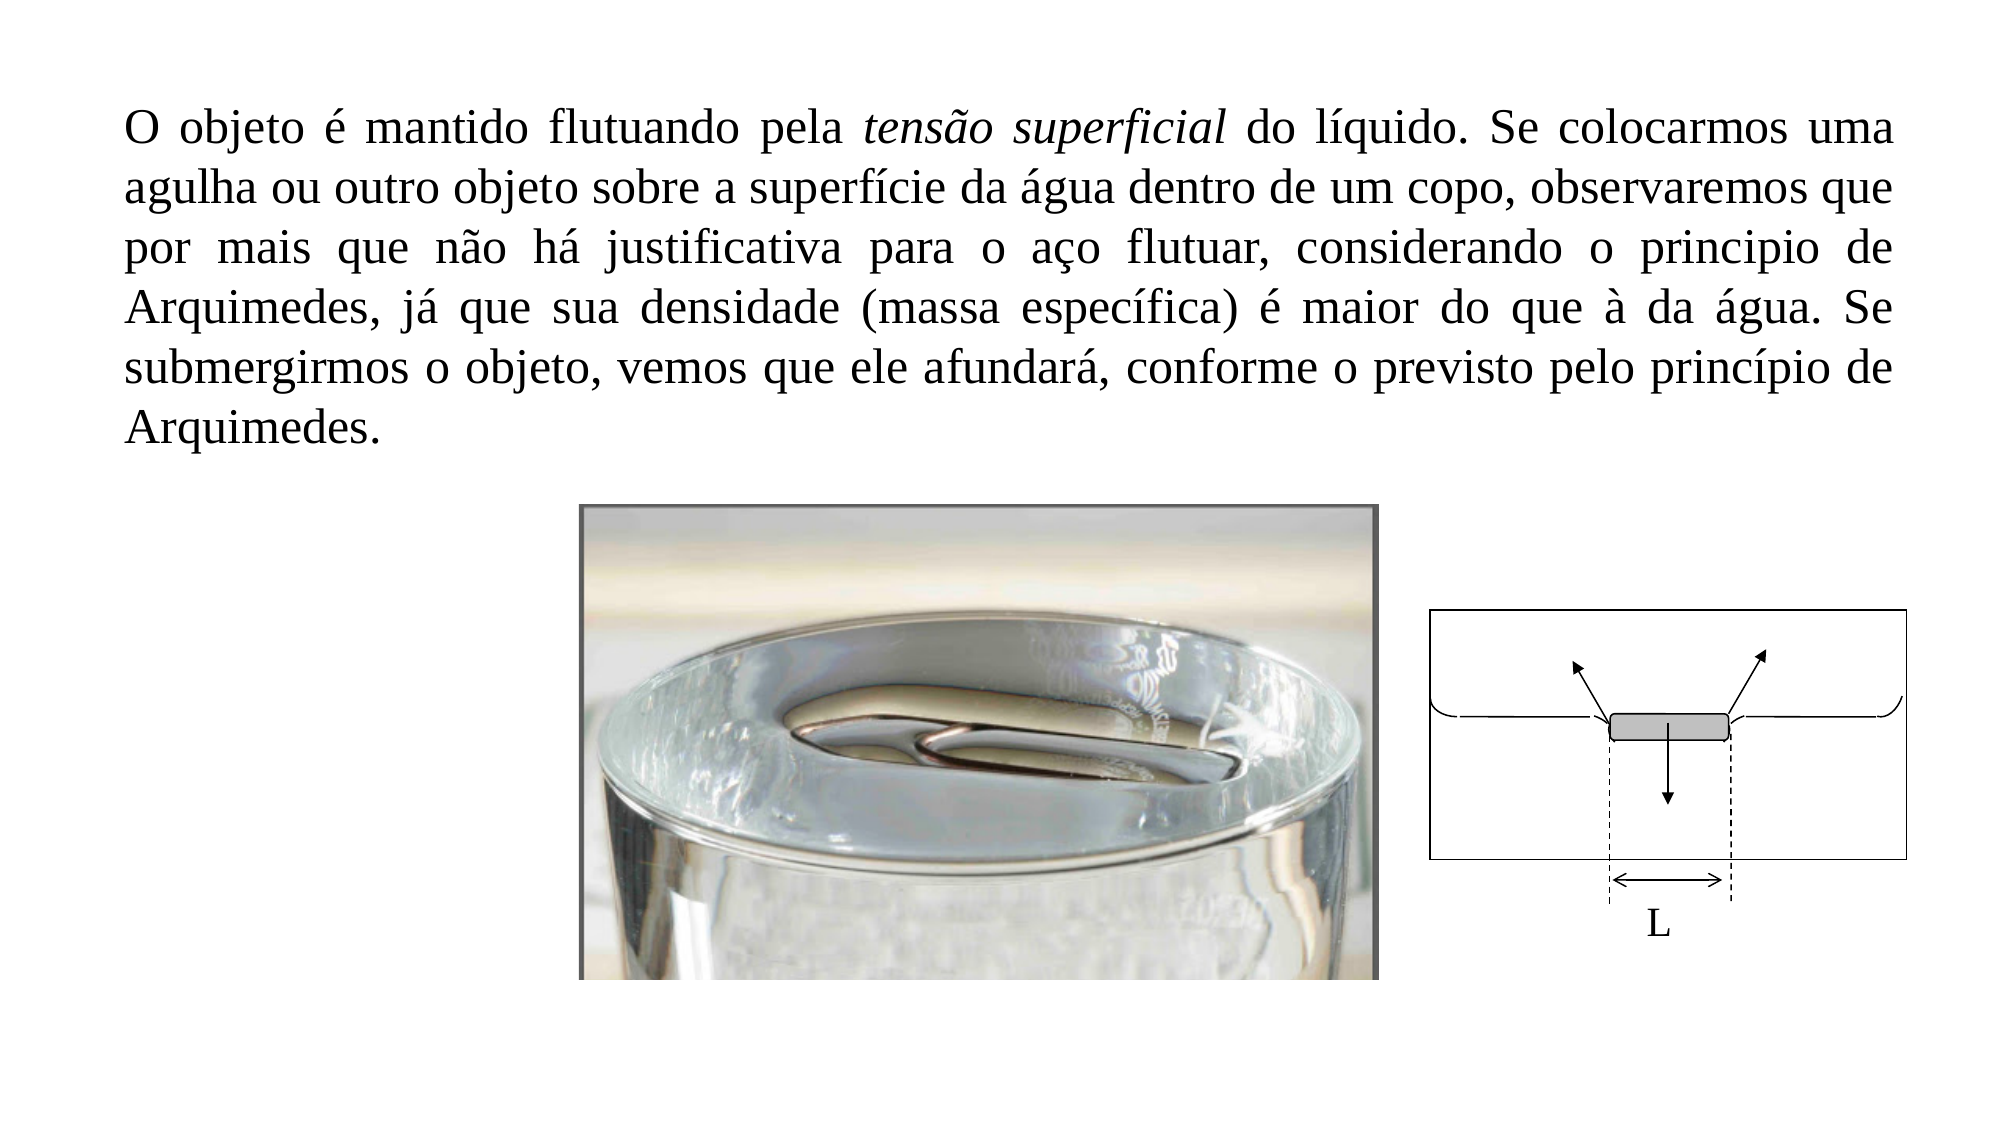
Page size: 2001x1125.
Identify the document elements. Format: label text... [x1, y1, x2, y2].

picture [578, 504, 1379, 980]
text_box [1429, 609, 2000, 1125]
text_box O objeto é mantido flutuando pela tensão superficial do líquido. Se colocarmos uma agulha ou outro objeto sobre a superfície da água dentro de um copo, observaremos que por mais que não há justificativa para o aço flutuar, considerando o principio de Arquimedes, já que sua densidade (massa específica) é maior do que à da água. Se submergirmos o objeto, vemos que ele afundará, conforme o previsto pelo princípio de Arquimedes. [109, 85, 1910, 461]
